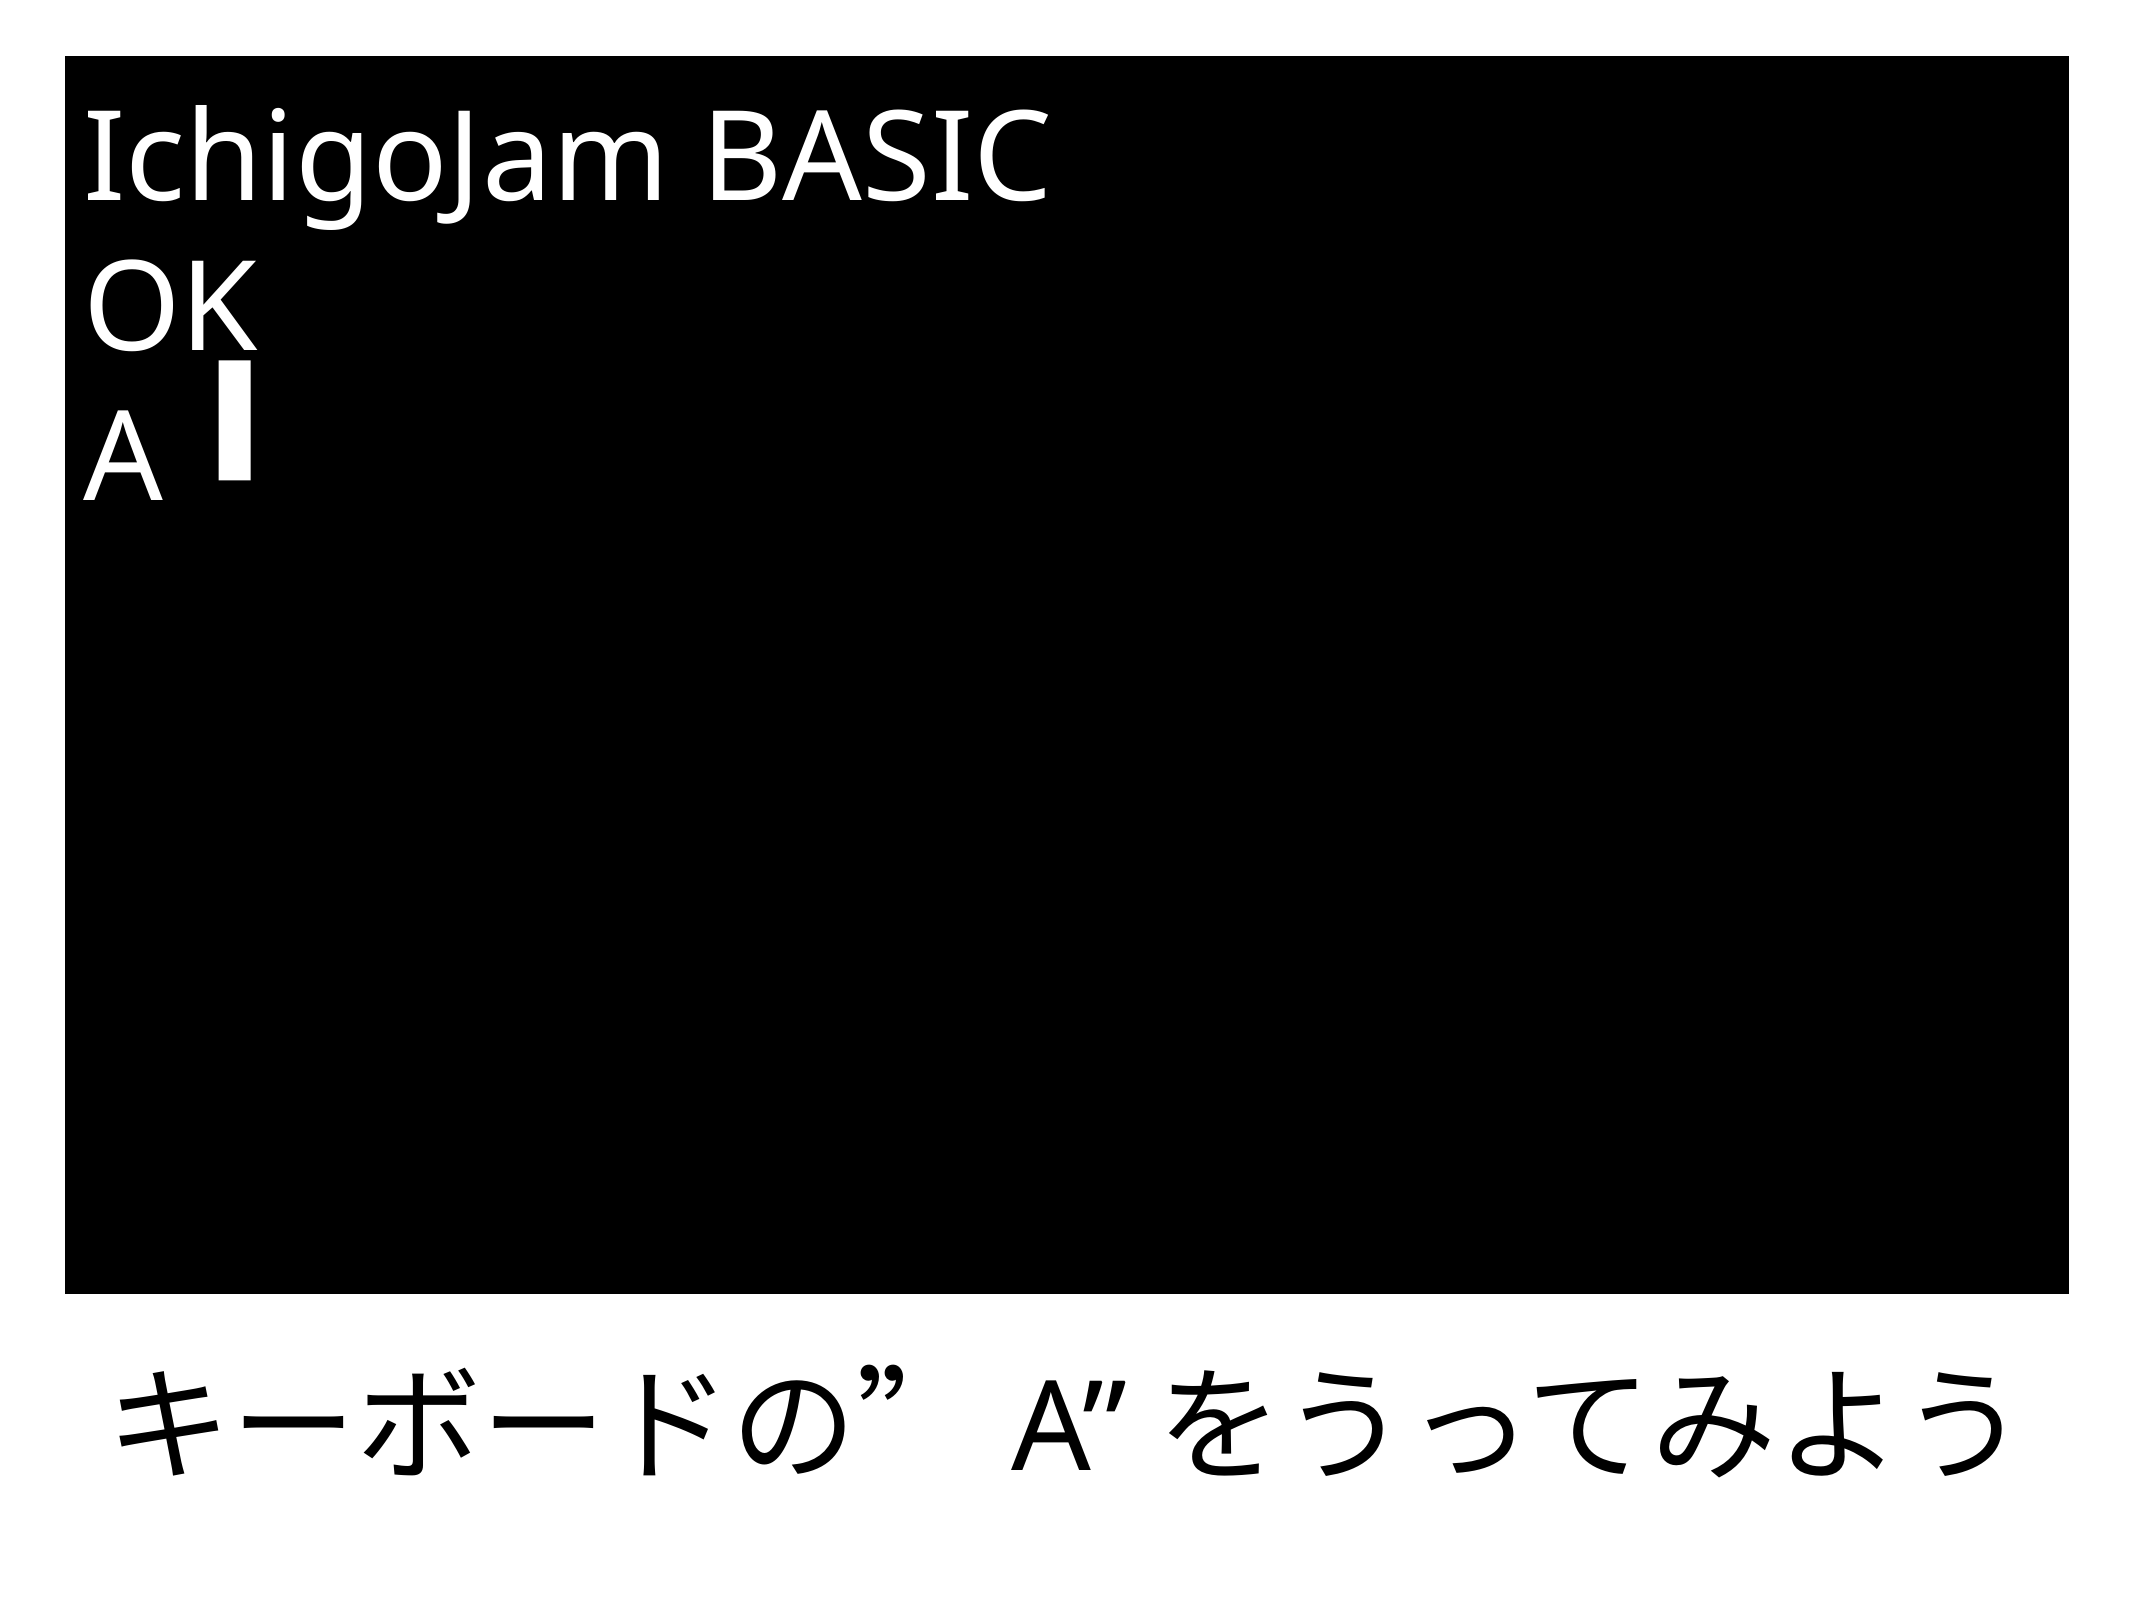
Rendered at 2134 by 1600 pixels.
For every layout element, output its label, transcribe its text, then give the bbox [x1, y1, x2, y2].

text_box [218, 360, 251, 481]
text_box キーボードの”A”をうってみよう [98, 1337, 2036, 1505]
text_box IchigoJam BASIC OK A [74, 66, 2059, 1284]
